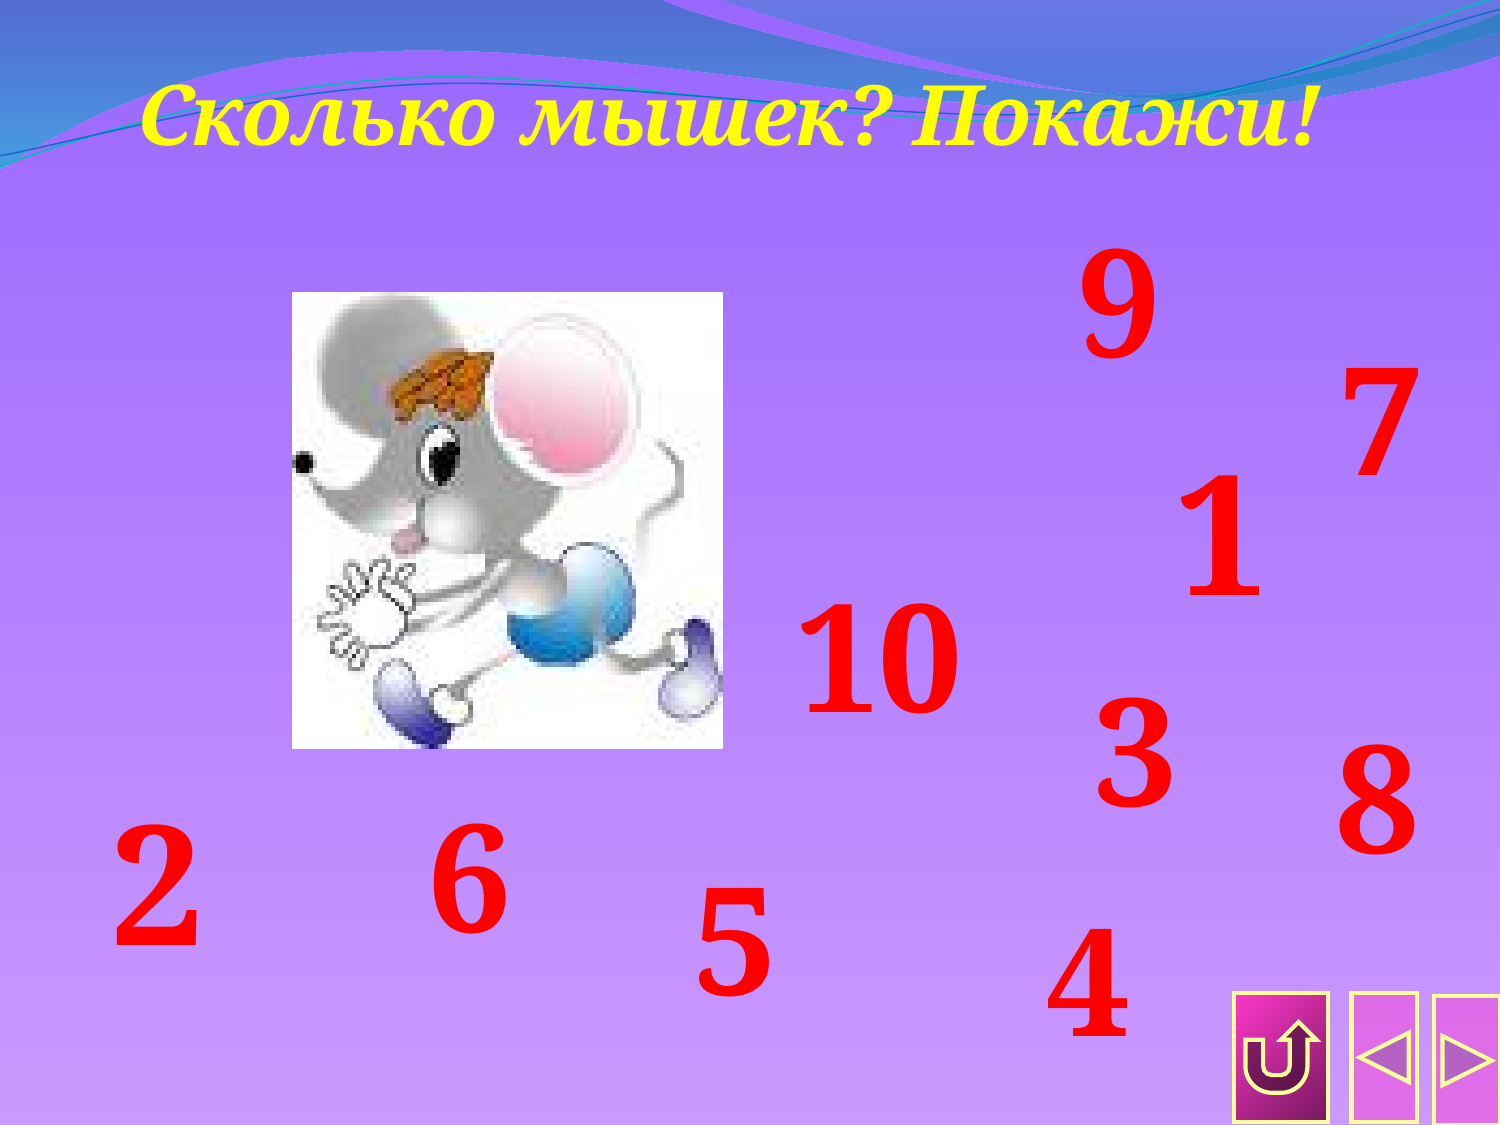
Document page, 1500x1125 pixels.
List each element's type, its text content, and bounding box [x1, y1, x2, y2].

text_box 5 [678, 838, 771, 1034]
text_box 2 [96, 771, 190, 987]
text_box [1351, 992, 1417, 1122]
text_box 9 [1062, 200, 1155, 395]
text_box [723, 298, 731, 539]
text_box Сколько мышек? Покажи! [122, 54, 1339, 170]
text_box 8 [1320, 696, 1414, 892]
text_box 1 [1160, 421, 1253, 637]
text_box 6 [413, 775, 506, 971]
text_box 3 [1079, 649, 1172, 844]
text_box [283, 297, 292, 539]
text_box [1233, 992, 1329, 1122]
text_box 4 [1031, 878, 1124, 1074]
text_box 10 [767, 555, 991, 750]
picture [292, 292, 723, 749]
text_box [1434, 996, 1500, 1125]
text_box 7 [1324, 317, 1418, 513]
